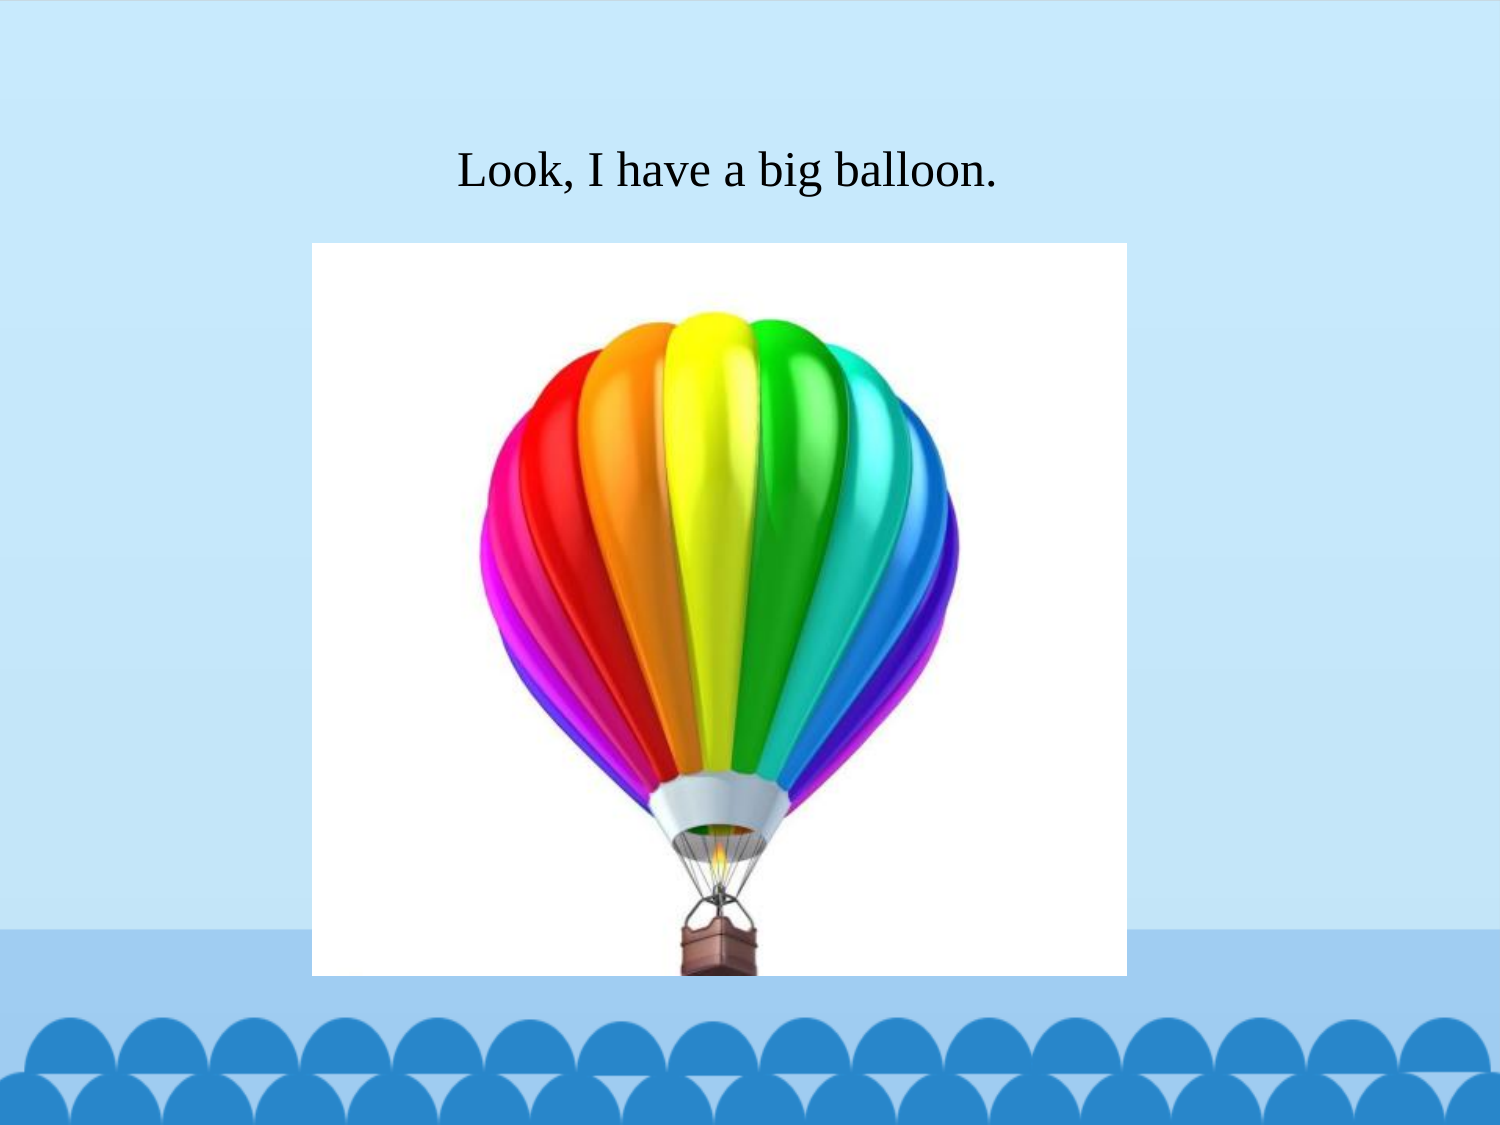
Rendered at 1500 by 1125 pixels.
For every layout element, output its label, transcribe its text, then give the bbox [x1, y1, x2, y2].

picture [0, 0, 1500, 1125]
title Look, I have a big balloon. [230, 61, 1225, 280]
